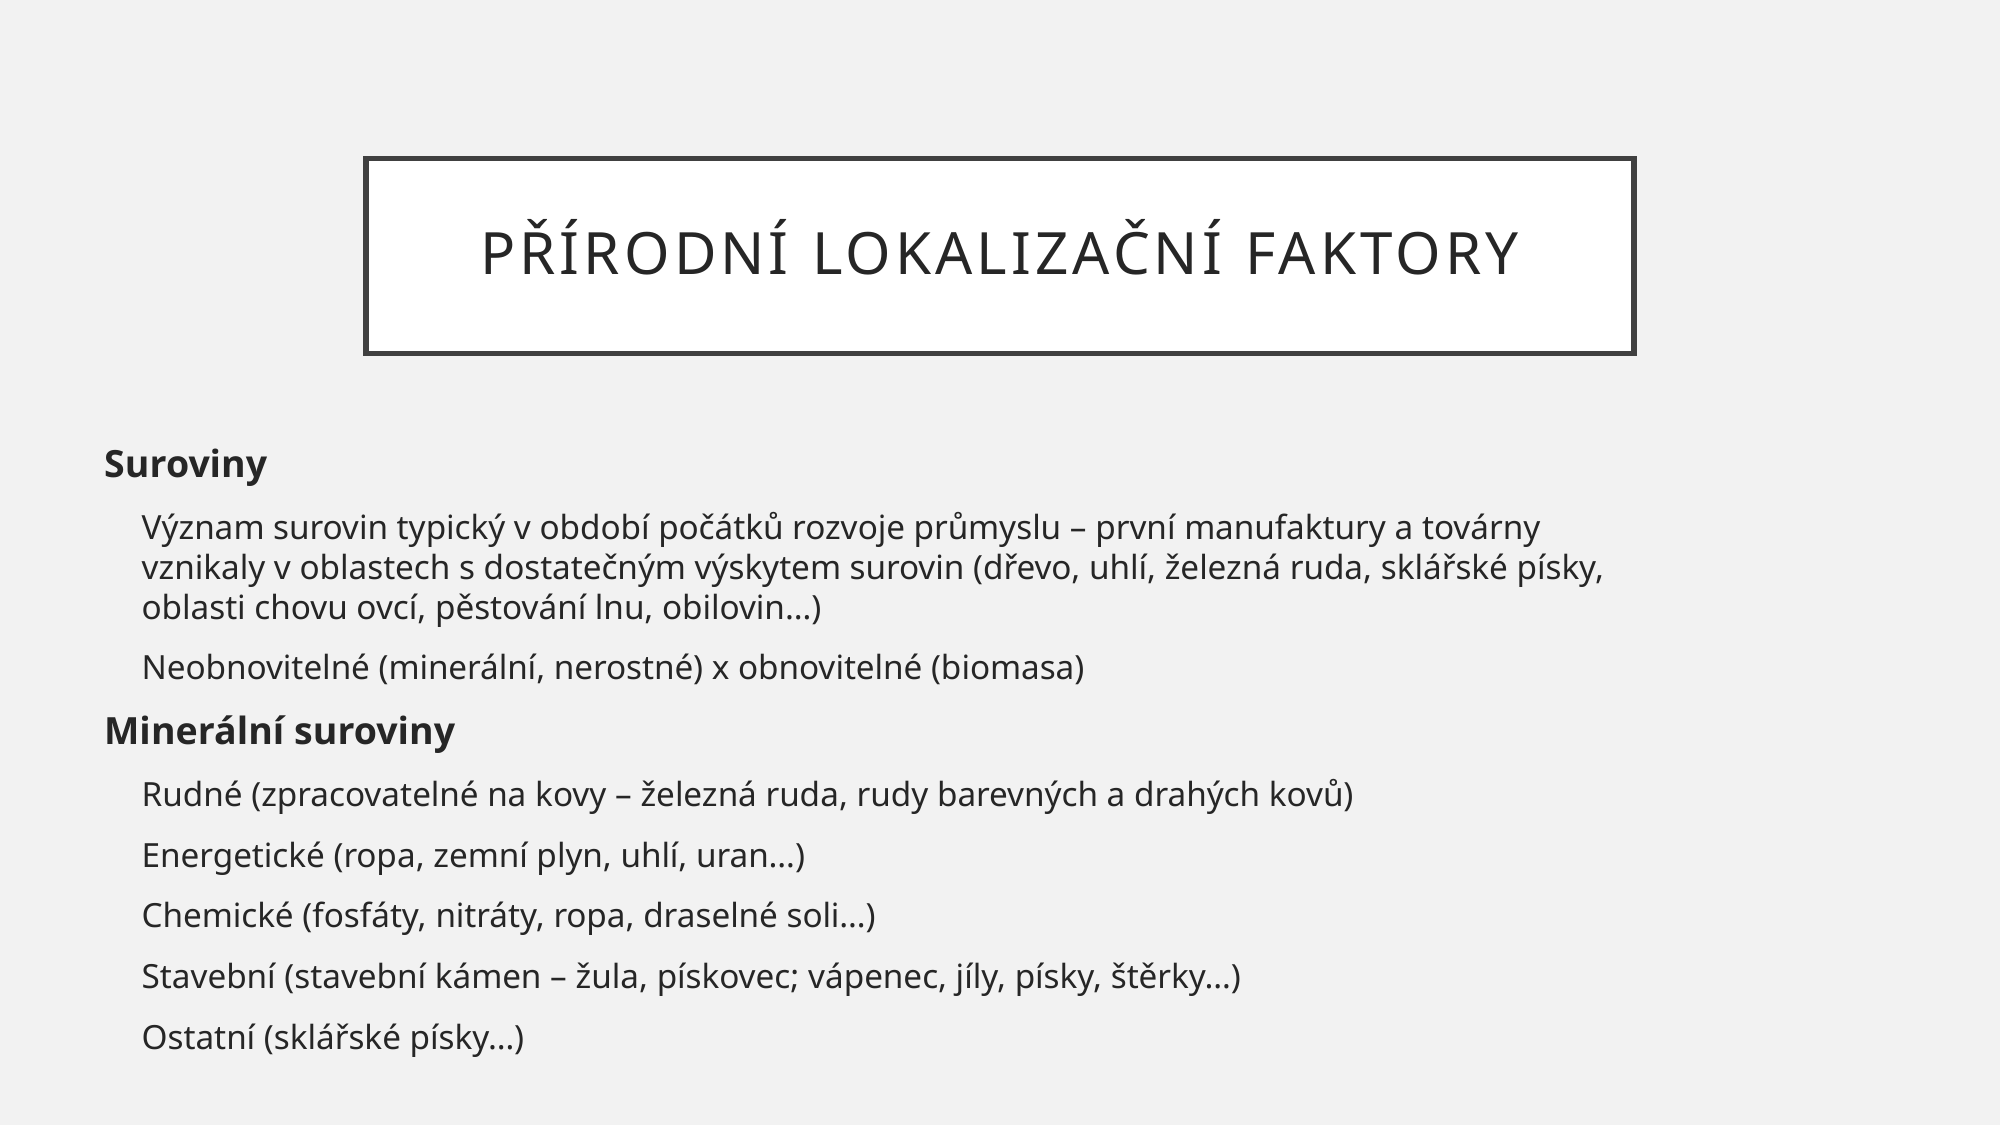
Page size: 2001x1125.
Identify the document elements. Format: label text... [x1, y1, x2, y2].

list Suroviny Význam surovin typický v období počátků rozvoje průmyslu – první manufaktury a továrny vznikaly v oblastech s dostatečným výskytem surovin (dřevo, uhlí, železná ruda, sklářské písky, oblasti chovu ovcí, pěstování lnu, obilovin…) Neobnovitelné (minerální, nerostné) x obnovitelné (biomasa) Minerální suroviny Rudné (zpracovatelné na kovy – železná ruda, rudy barevných a drahých kovů) Energetické (ropa, zemní plyn, uhlí, uran…) Chemické (fosfáty, nitráty, ropa, draselné soli…) Stavební (stavební kámen – žula, pískovec; vápenec, jíly, písky, štěrky…) Ostatní (sklářské písky…) [89, 432, 1634, 1125]
title Přírodní lokalizační faktory [363, 156, 1637, 356]
